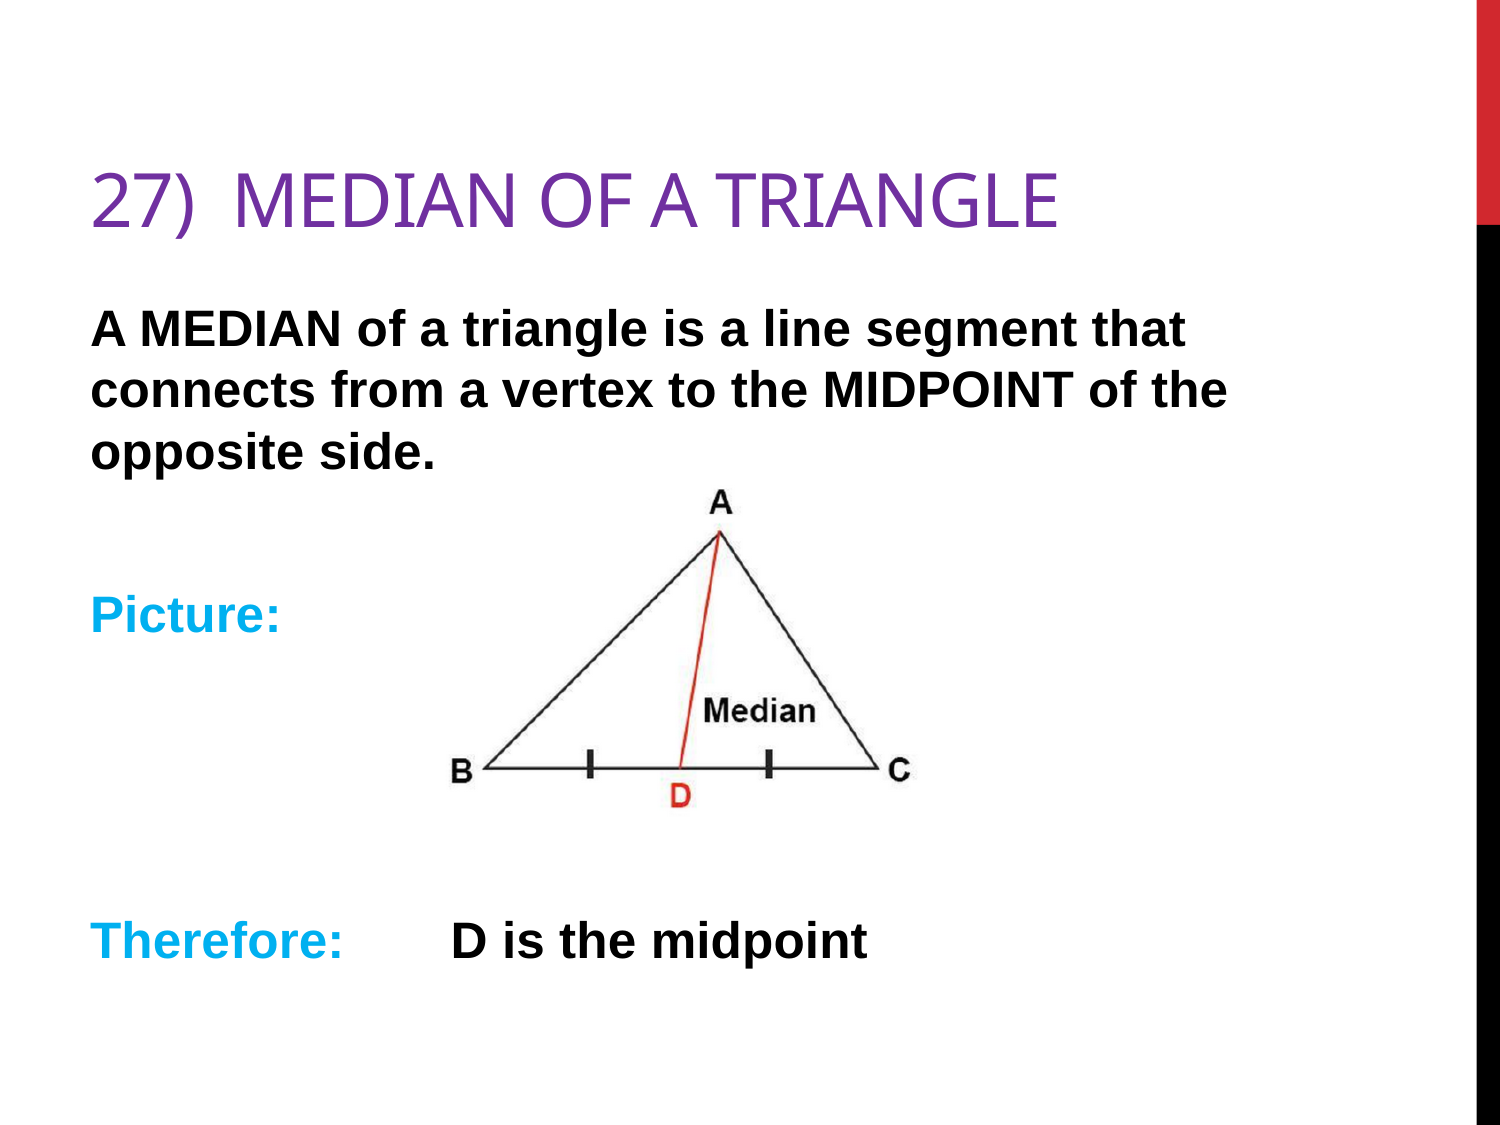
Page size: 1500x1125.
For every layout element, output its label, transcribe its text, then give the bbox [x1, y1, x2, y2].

title 27) Median of a triangle [75, 25, 1450, 250]
picture [374, 475, 1026, 817]
list A MEDIAN of a triangle is a line segment that connects from a vertex to the MIDPOINT of the opposite side. Picture: Therefore: D is the midpoint [75, 287, 1325, 1063]
